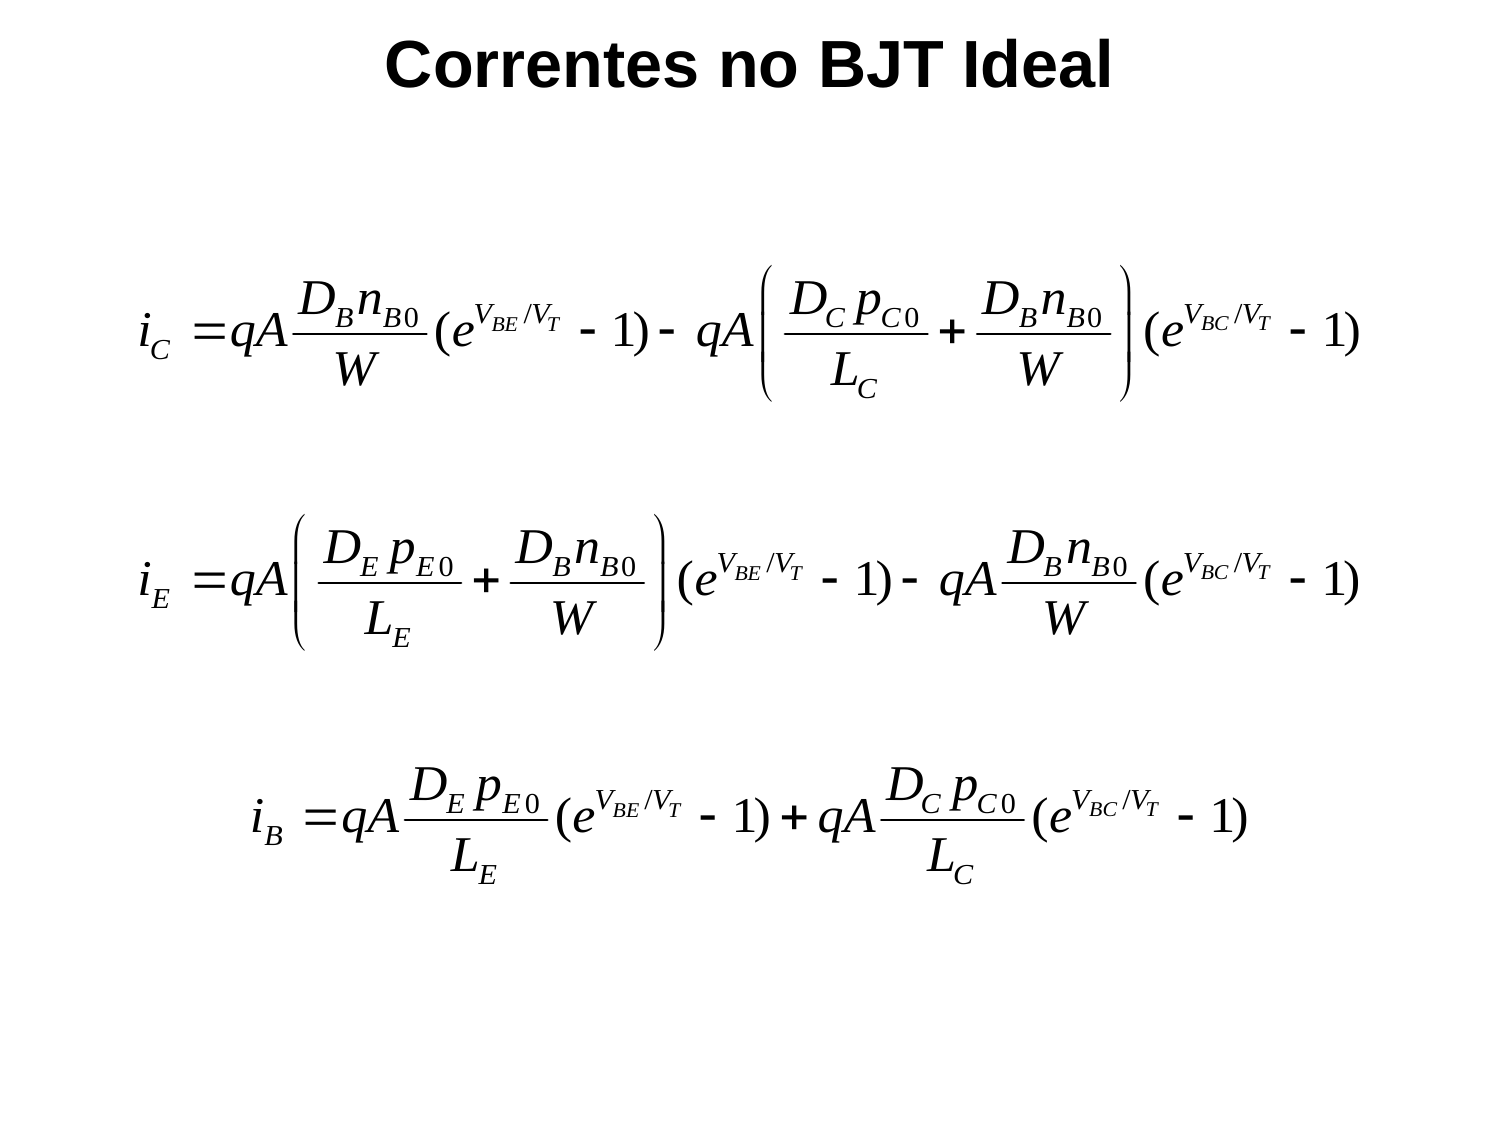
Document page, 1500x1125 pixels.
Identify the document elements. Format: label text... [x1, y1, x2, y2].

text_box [247, 756, 1252, 891]
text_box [135, 258, 1365, 409]
title Correntes no BJT Ideal [0, 19, 1500, 106]
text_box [135, 509, 1365, 657]
